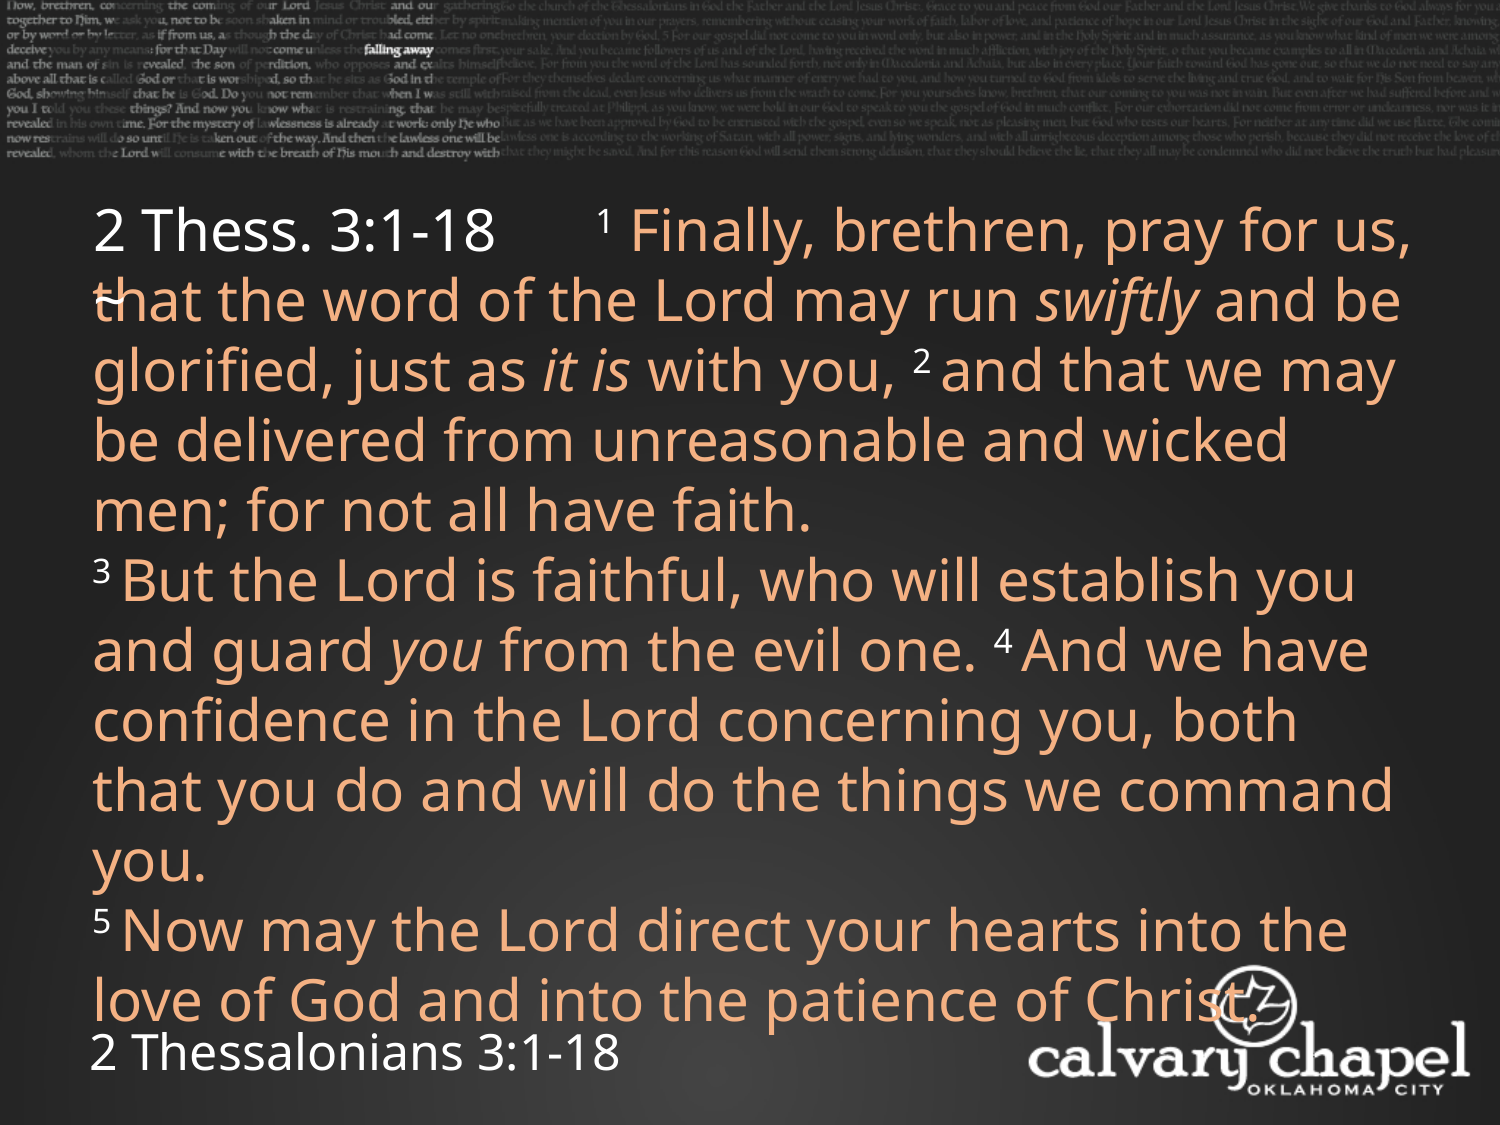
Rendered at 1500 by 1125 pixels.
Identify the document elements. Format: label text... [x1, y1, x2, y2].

text_box 2 Thessalonians 3:1-18 [74, 1012, 996, 1088]
text_box 1 Finally, brethren, pray for us, that the word of the Lord may run swiftly and be glorified, just as it is with you, 2 and that we may be delivered from unreasonable and wicked men; for not all have faith. 3 But the Lord is faithful, who will establish you and guard you from the evil one. 4 And we have confidence in the Lord concerning you, both that you do and will do the things we command you. 5 Now may the Lord direct your hearts into the love of God and into the patience of Christ. [77, 185, 1430, 1041]
picture [0, 0, 1500, 1125]
text_box 2 Thess. 3:1-18 ~ [78, 186, 542, 341]
